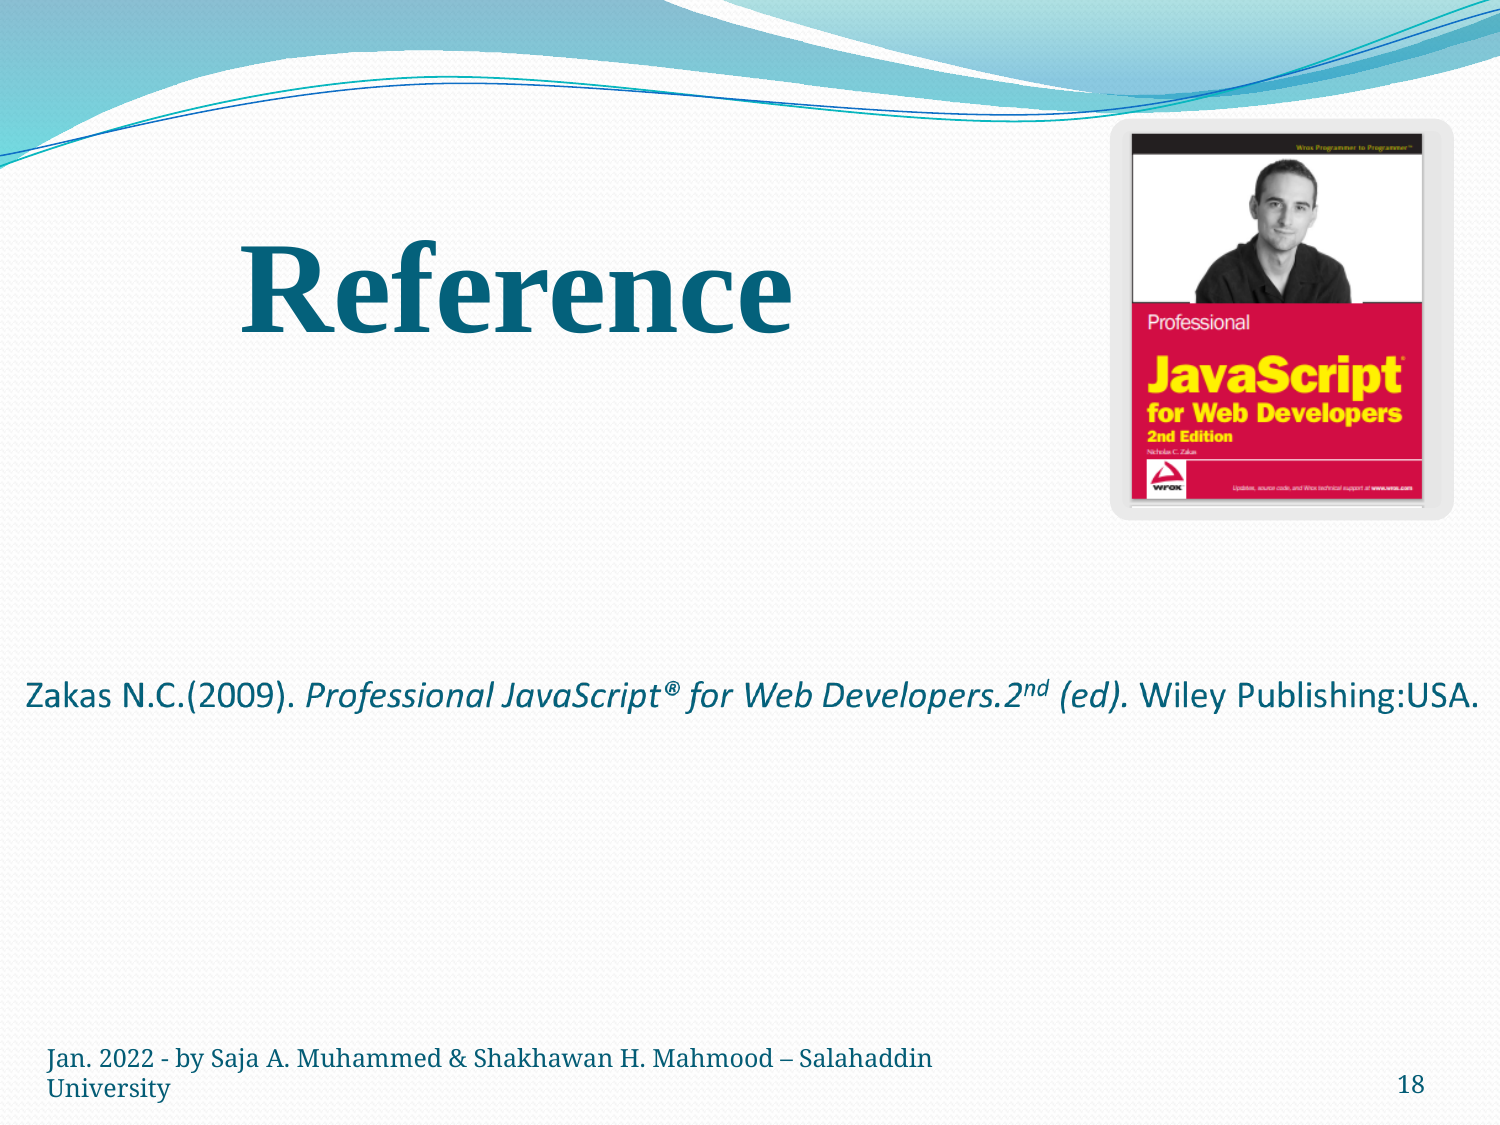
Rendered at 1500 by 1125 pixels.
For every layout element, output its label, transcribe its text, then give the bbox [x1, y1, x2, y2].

footer Jan. 2022 - by Saja A. Muhammed & Shakhawan H. Mahmood – Salahaddin University [46, 1042, 988, 1103]
title Reference [0, 192, 1085, 359]
picture [1115, 124, 1448, 515]
picture [2, 658, 1500, 741]
slide_number 18 [1299, 1042, 1425, 1103]
